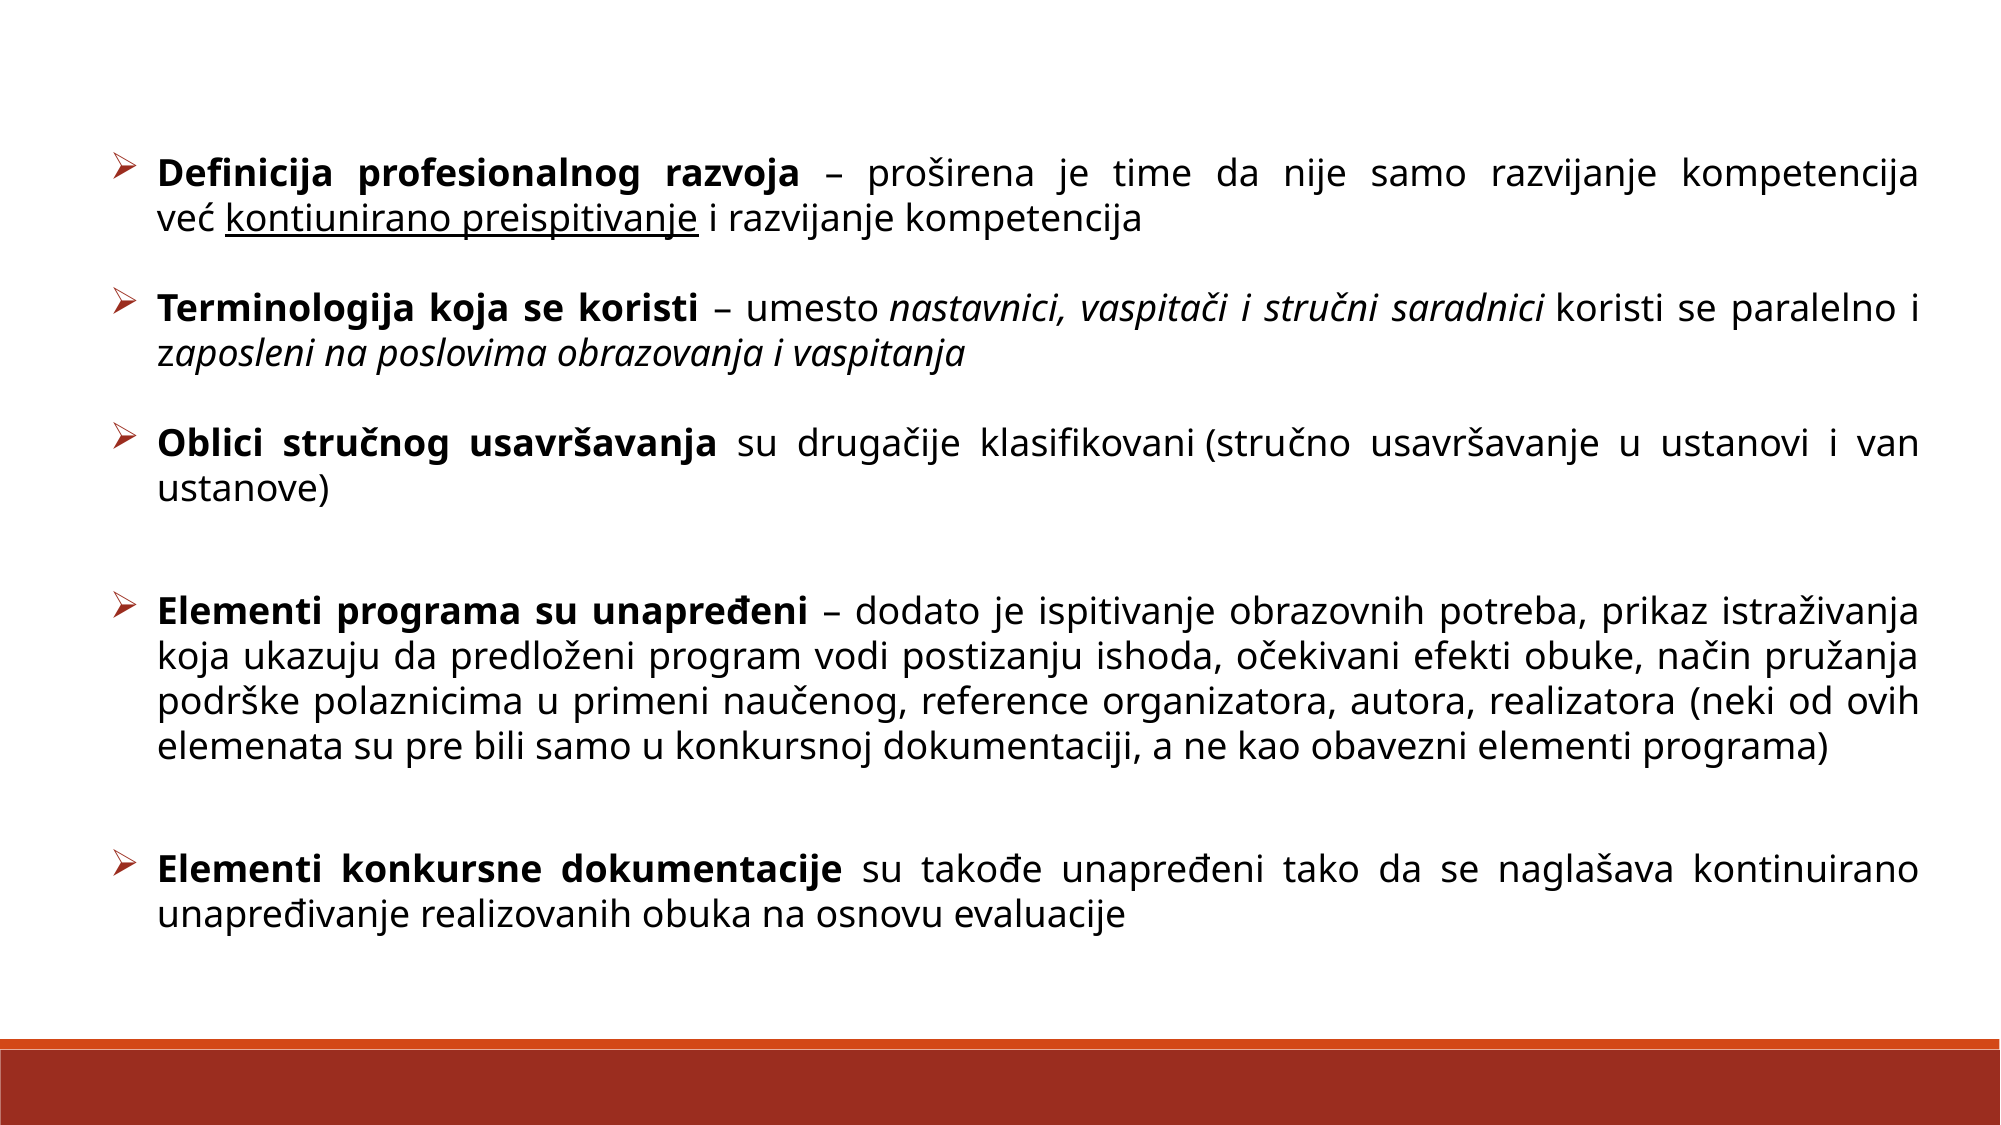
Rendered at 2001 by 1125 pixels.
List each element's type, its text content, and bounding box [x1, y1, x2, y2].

text_box Definicija profesionalnog razvoja – proširena je time da nije samo razvijanje kompetencija već kontiunirano preispitivanje i razvijanje kompetencija Terminologija koja se koristi – umesto nastavnici, vaspitači i stručni saradnici koristi se paralelno i zaposleni na poslovima obrazovanja i vaspitanja Oblici stručnog usavršavanja su drugačije klasifikovani (stručno usavršavanje u ustanovi i van ustanove) Elementi programa su unapređeni – dodato je ispitivanje obrazovnih potreba, prikaz istraživanja koja ukazuju da predloženi program vodi postizanju ishoda, očekivani efekti obuke, način pružanja podrške polaznicima u primeni naučenog, reference organizatora, autora, realizatora (neki od ovih elemenata su pre bili samo u konkursnoj dokumentaciji, a ne kao obavezni elementi programa) Elementi konkursne dokumentacije su takođe unapređeni tako da se naglašava kontinuirano unapređivanje realizovanih obuka na osnovu evaluacije [95, 141, 1936, 1050]
